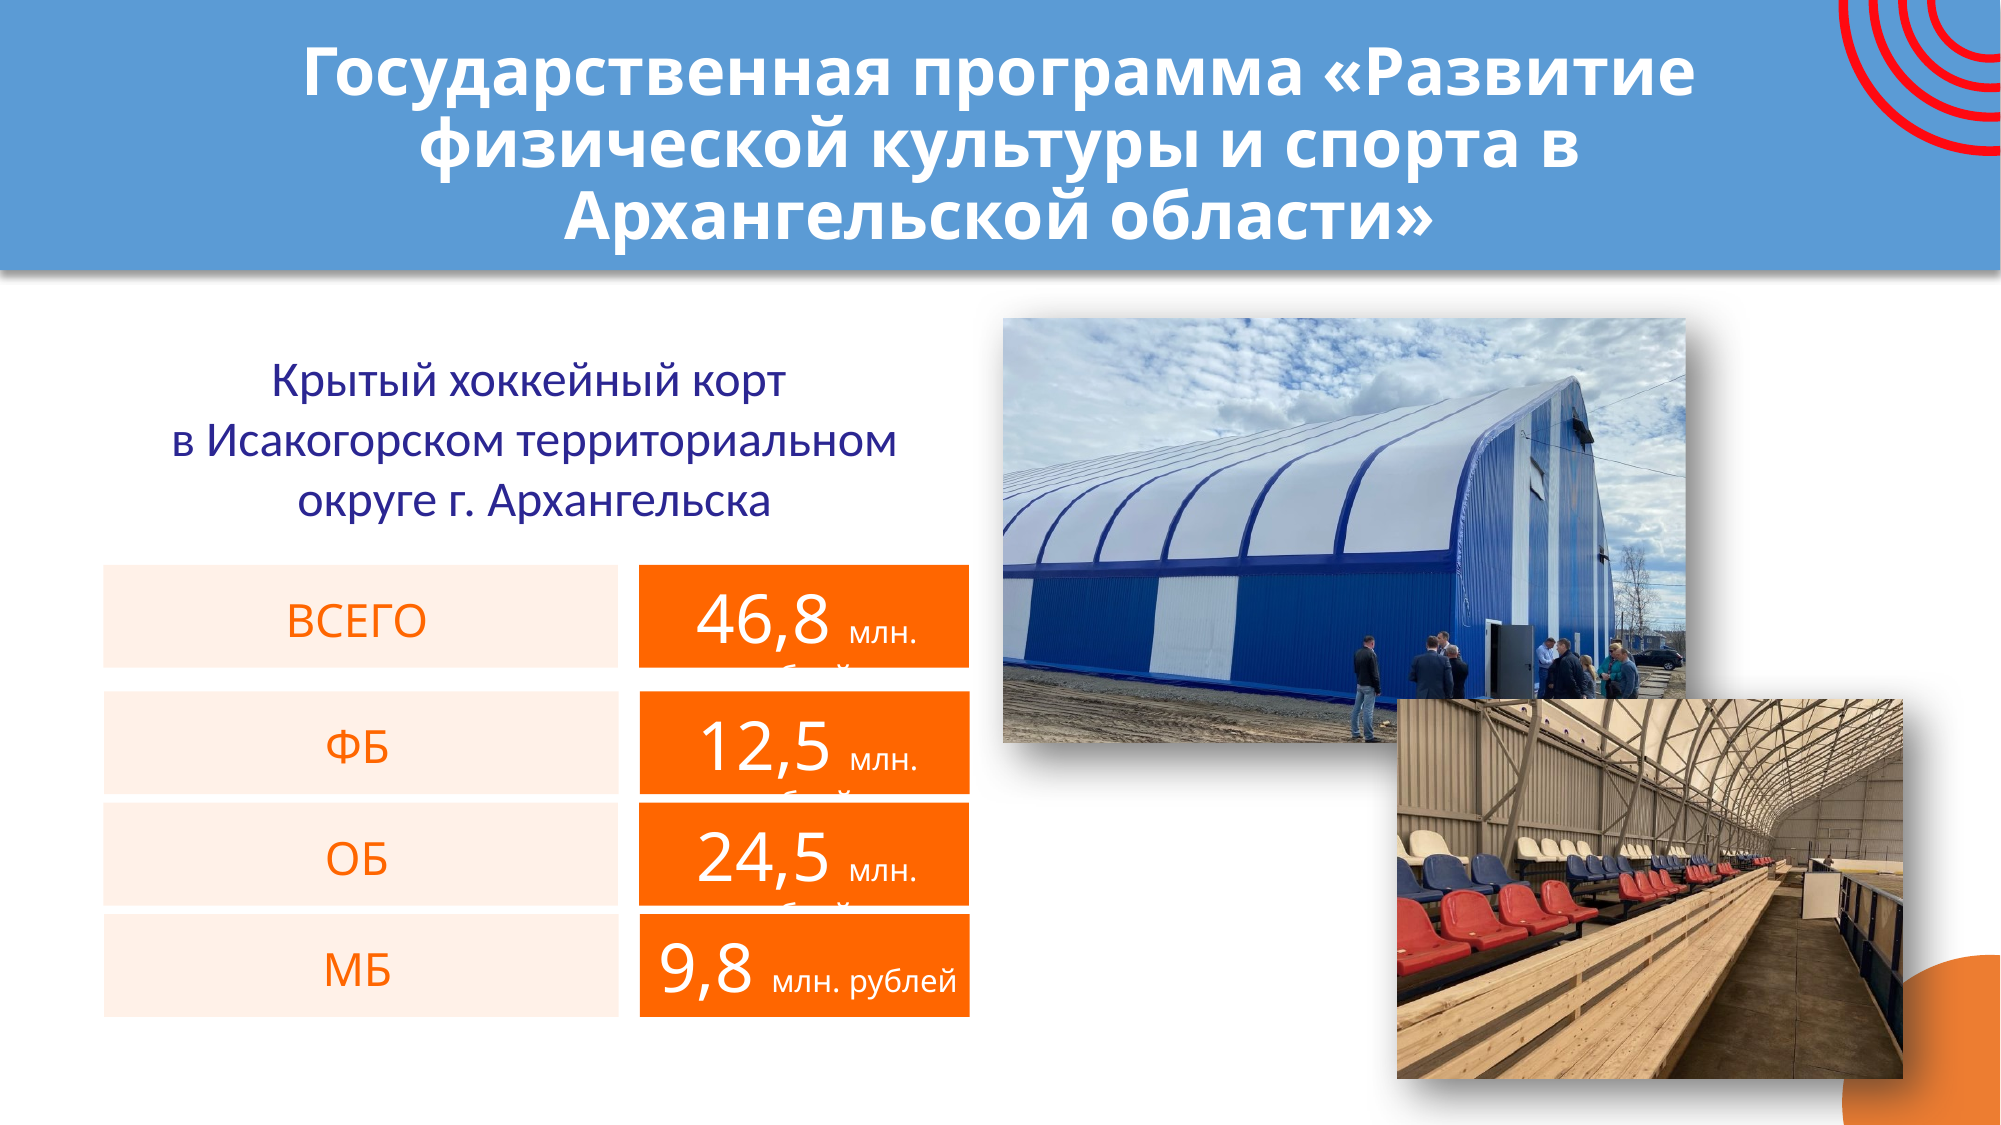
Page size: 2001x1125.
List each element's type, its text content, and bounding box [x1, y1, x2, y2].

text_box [104, 691, 977, 795]
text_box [103, 564, 976, 668]
text_box Крытый хоккейный корт в Исакогорском территориальном округе г. Архангельска [89, 338, 980, 536]
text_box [103, 802, 976, 906]
picture [1003, 318, 1903, 1079]
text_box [104, 914, 977, 1018]
title Государственная программа «Развитие физической культуры и спорта в Архангельской области» [137, 26, 1863, 265]
